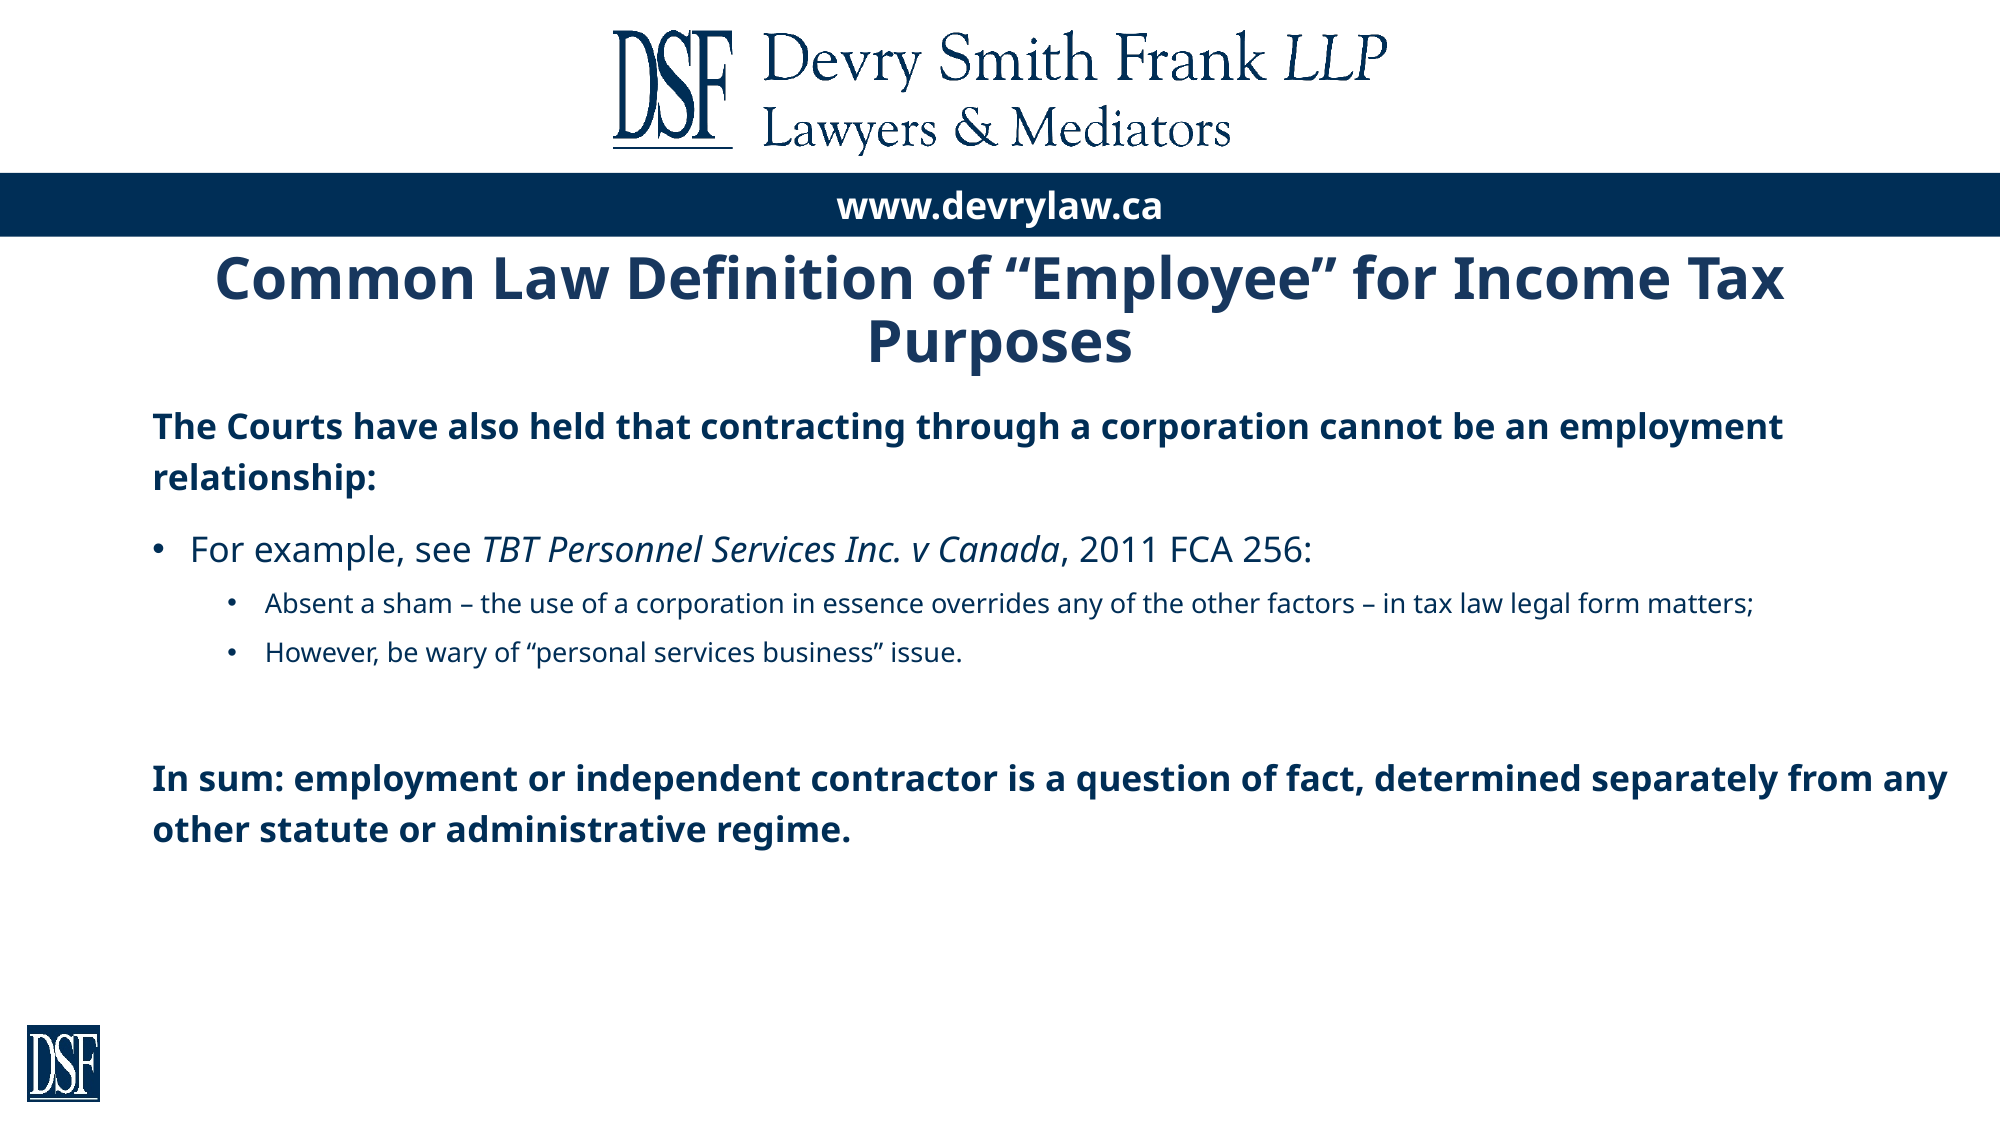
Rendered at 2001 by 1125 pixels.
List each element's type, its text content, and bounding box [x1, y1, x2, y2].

list The Courts have also held that contracting through a corporation cannot be an employment relationship: For example, see TBT Personnel Services Inc. v Canada, 2011 FCA 256: Absent a sham – the use of a corporation in essence overrides any of the other factors – in tax law legal form matters; However, be wary of “personal services business” issue. In sum: employment or independent contractor is a question of fact, determined separately from any other statute or administrative regime. [137, 387, 1987, 1026]
picture [27, 1025, 100, 1102]
picture [613, 30, 1387, 156]
title Common Law Definition of “Employee” for Income Tax Purposes [137, 254, 1863, 371]
